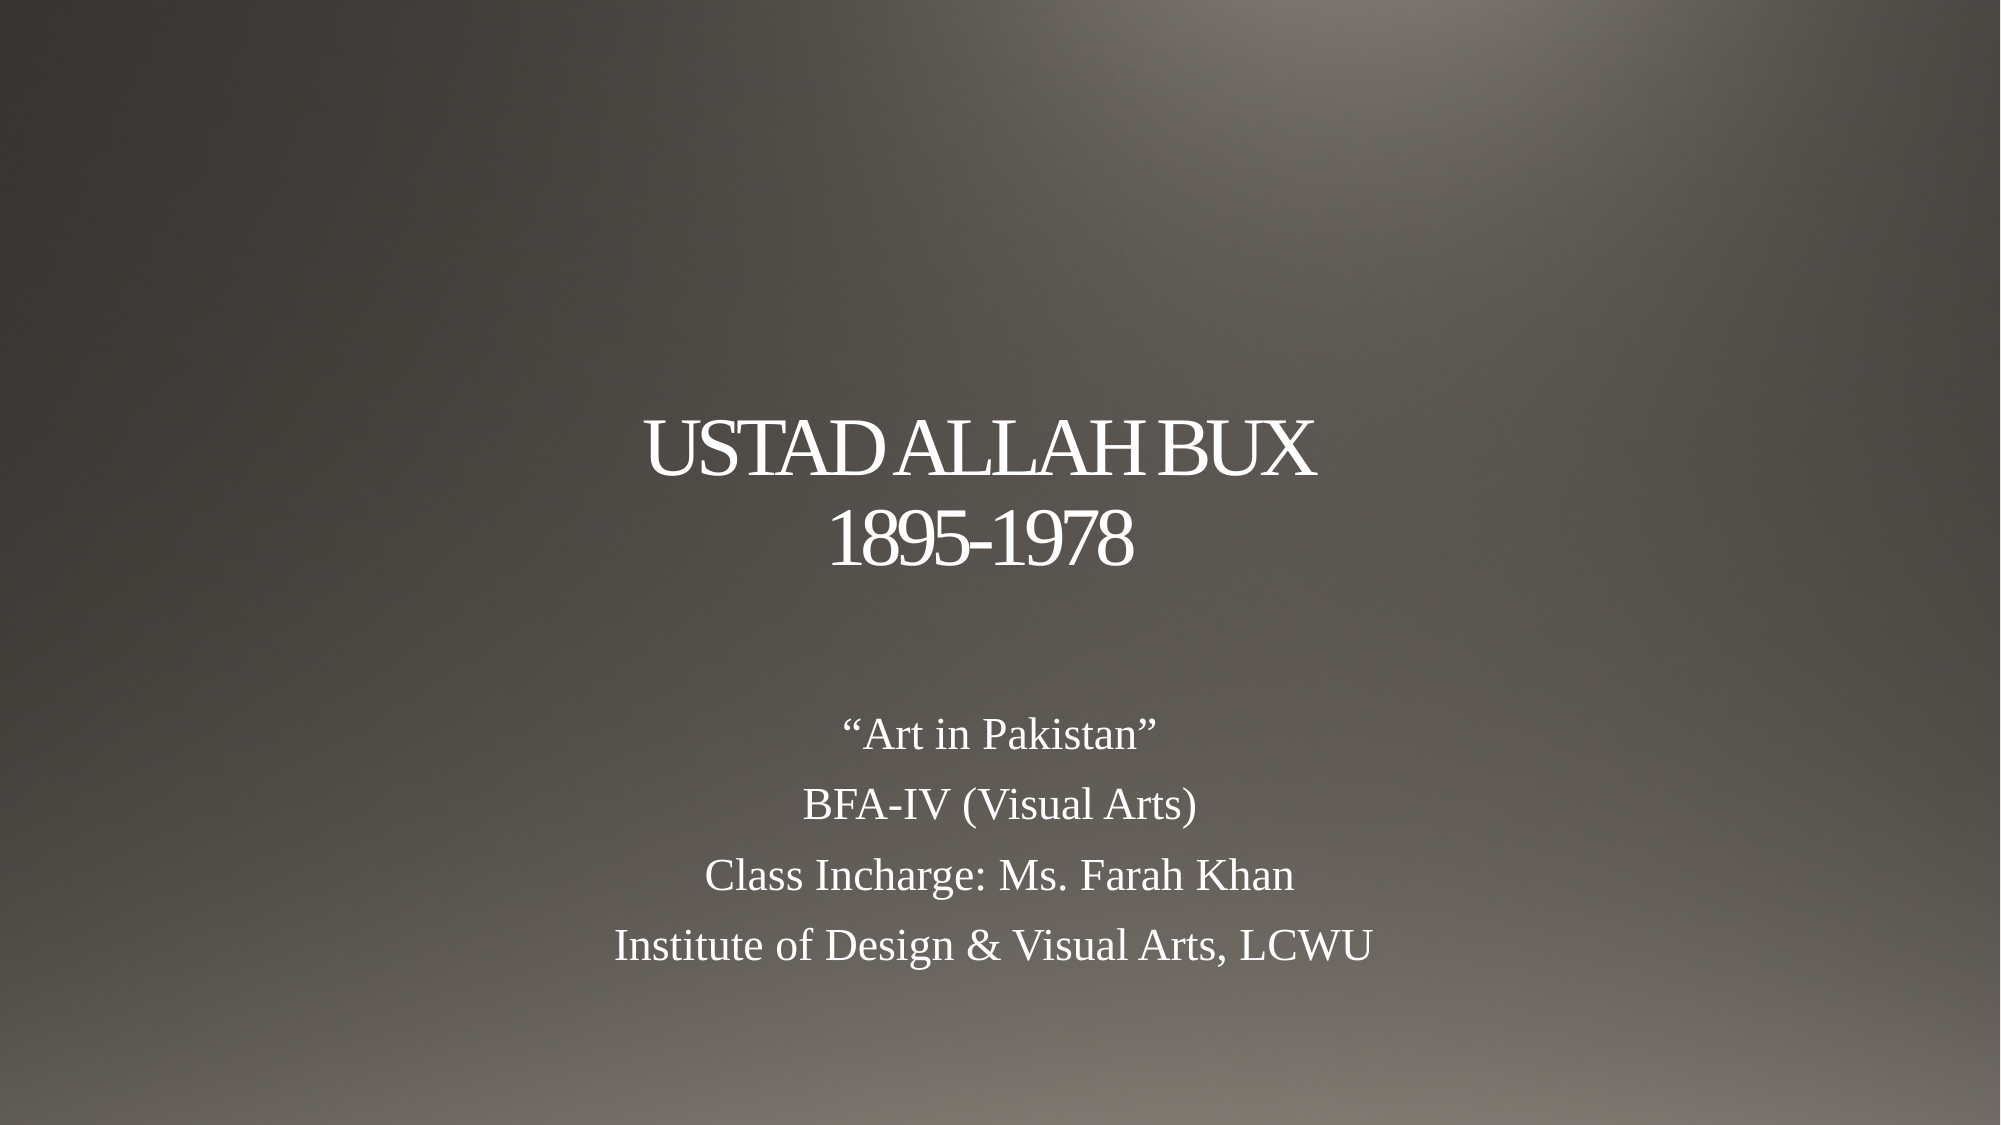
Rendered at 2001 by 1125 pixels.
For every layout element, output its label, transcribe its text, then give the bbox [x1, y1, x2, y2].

title USTAD ALLAH BUX 1895-1978 [210, 306, 1752, 627]
text_box “Art in Pakistan” BFA-IV (Visual Arts) Class Incharge: Ms. Farah Khan Institute of Design & Visual Arts, LCWU [249, 702, 1750, 1019]
picture [0, 0, 2001, 1125]
